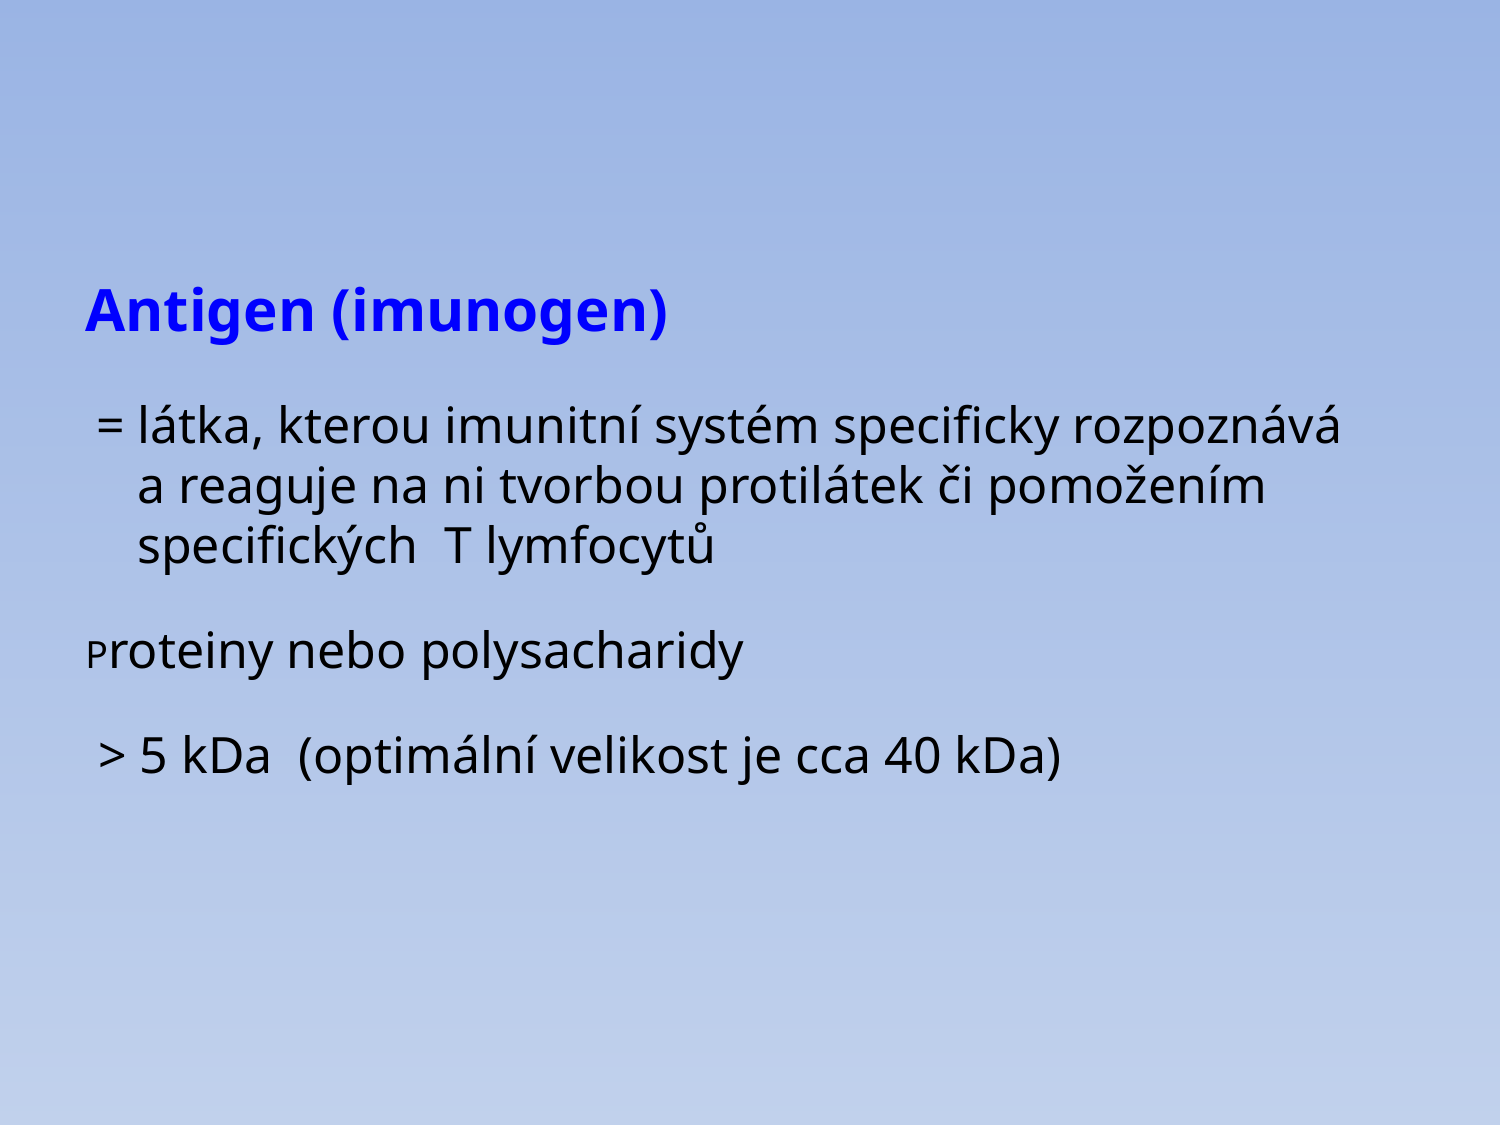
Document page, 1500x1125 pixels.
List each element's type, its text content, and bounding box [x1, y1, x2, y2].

title Antigen (imunogen) = látka, kterou imunitní systém specificky rozpoznává a reaguje na ni tvorbou protilátek či pomožením specifických T lymfocytů Proteiny nebo polysacharidy > 5 kDa (optimální velikost je cca 40 kDa) [70, 111, 1465, 1125]
